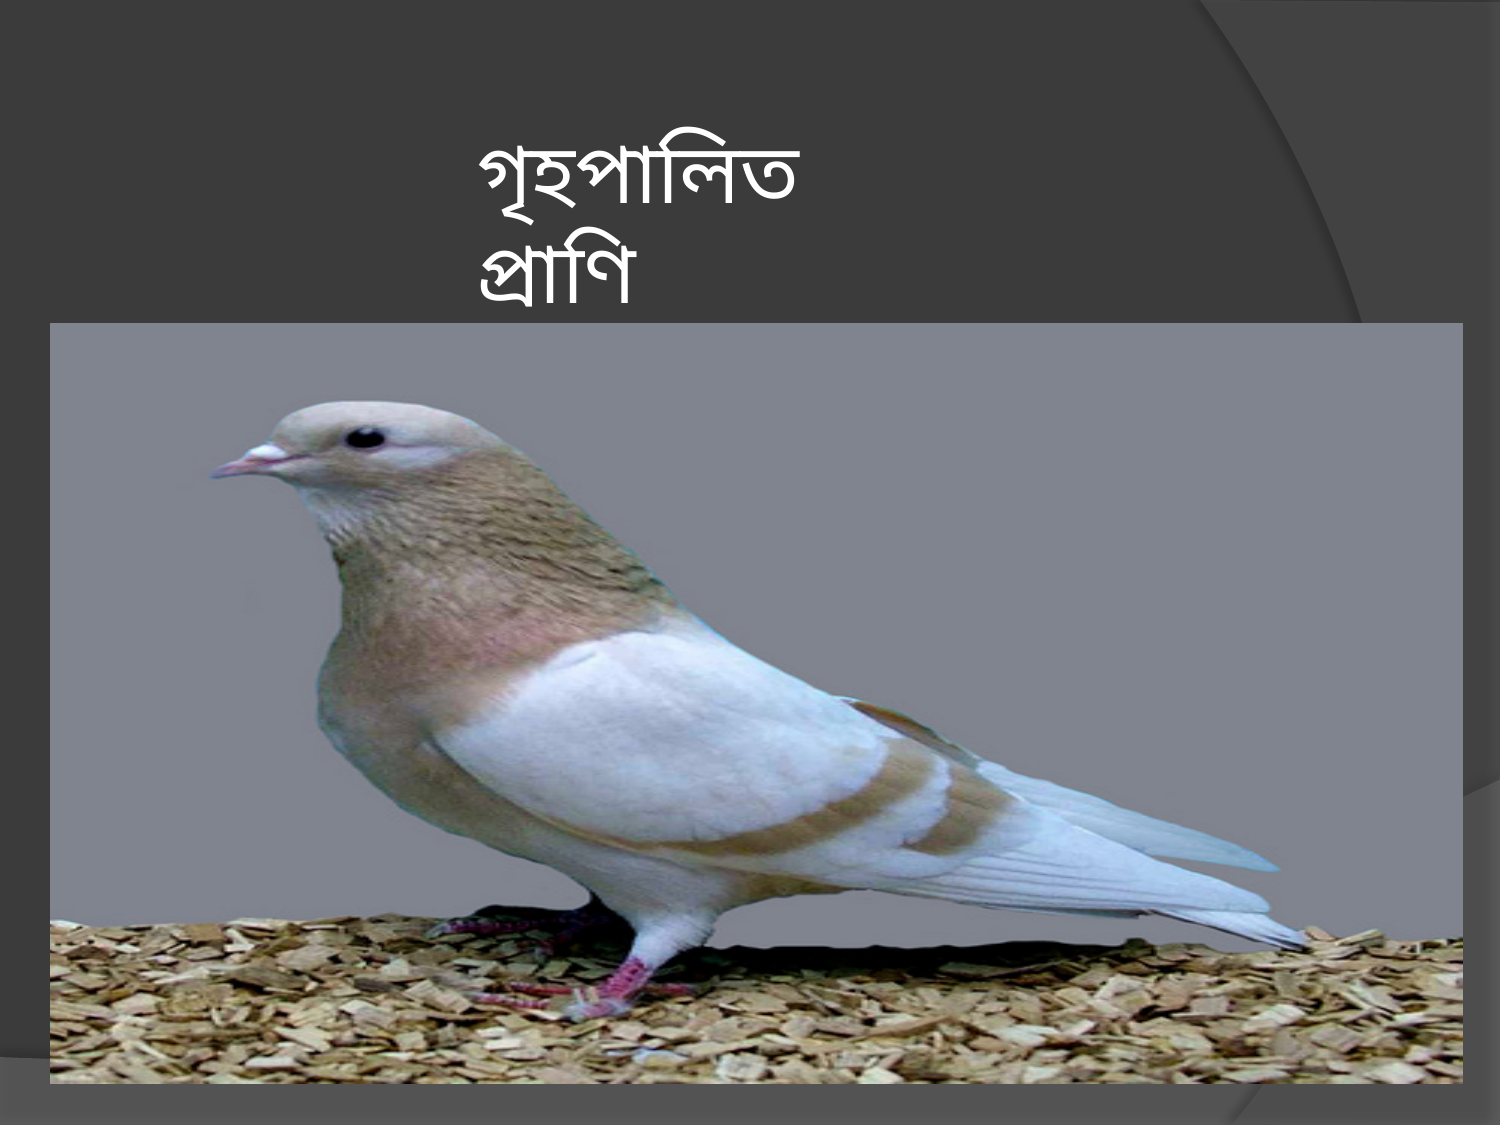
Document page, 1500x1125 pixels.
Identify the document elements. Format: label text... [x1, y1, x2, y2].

text_box গৃহপালিত প্রাণি [462, 112, 963, 315]
picture [49, 323, 1463, 1084]
